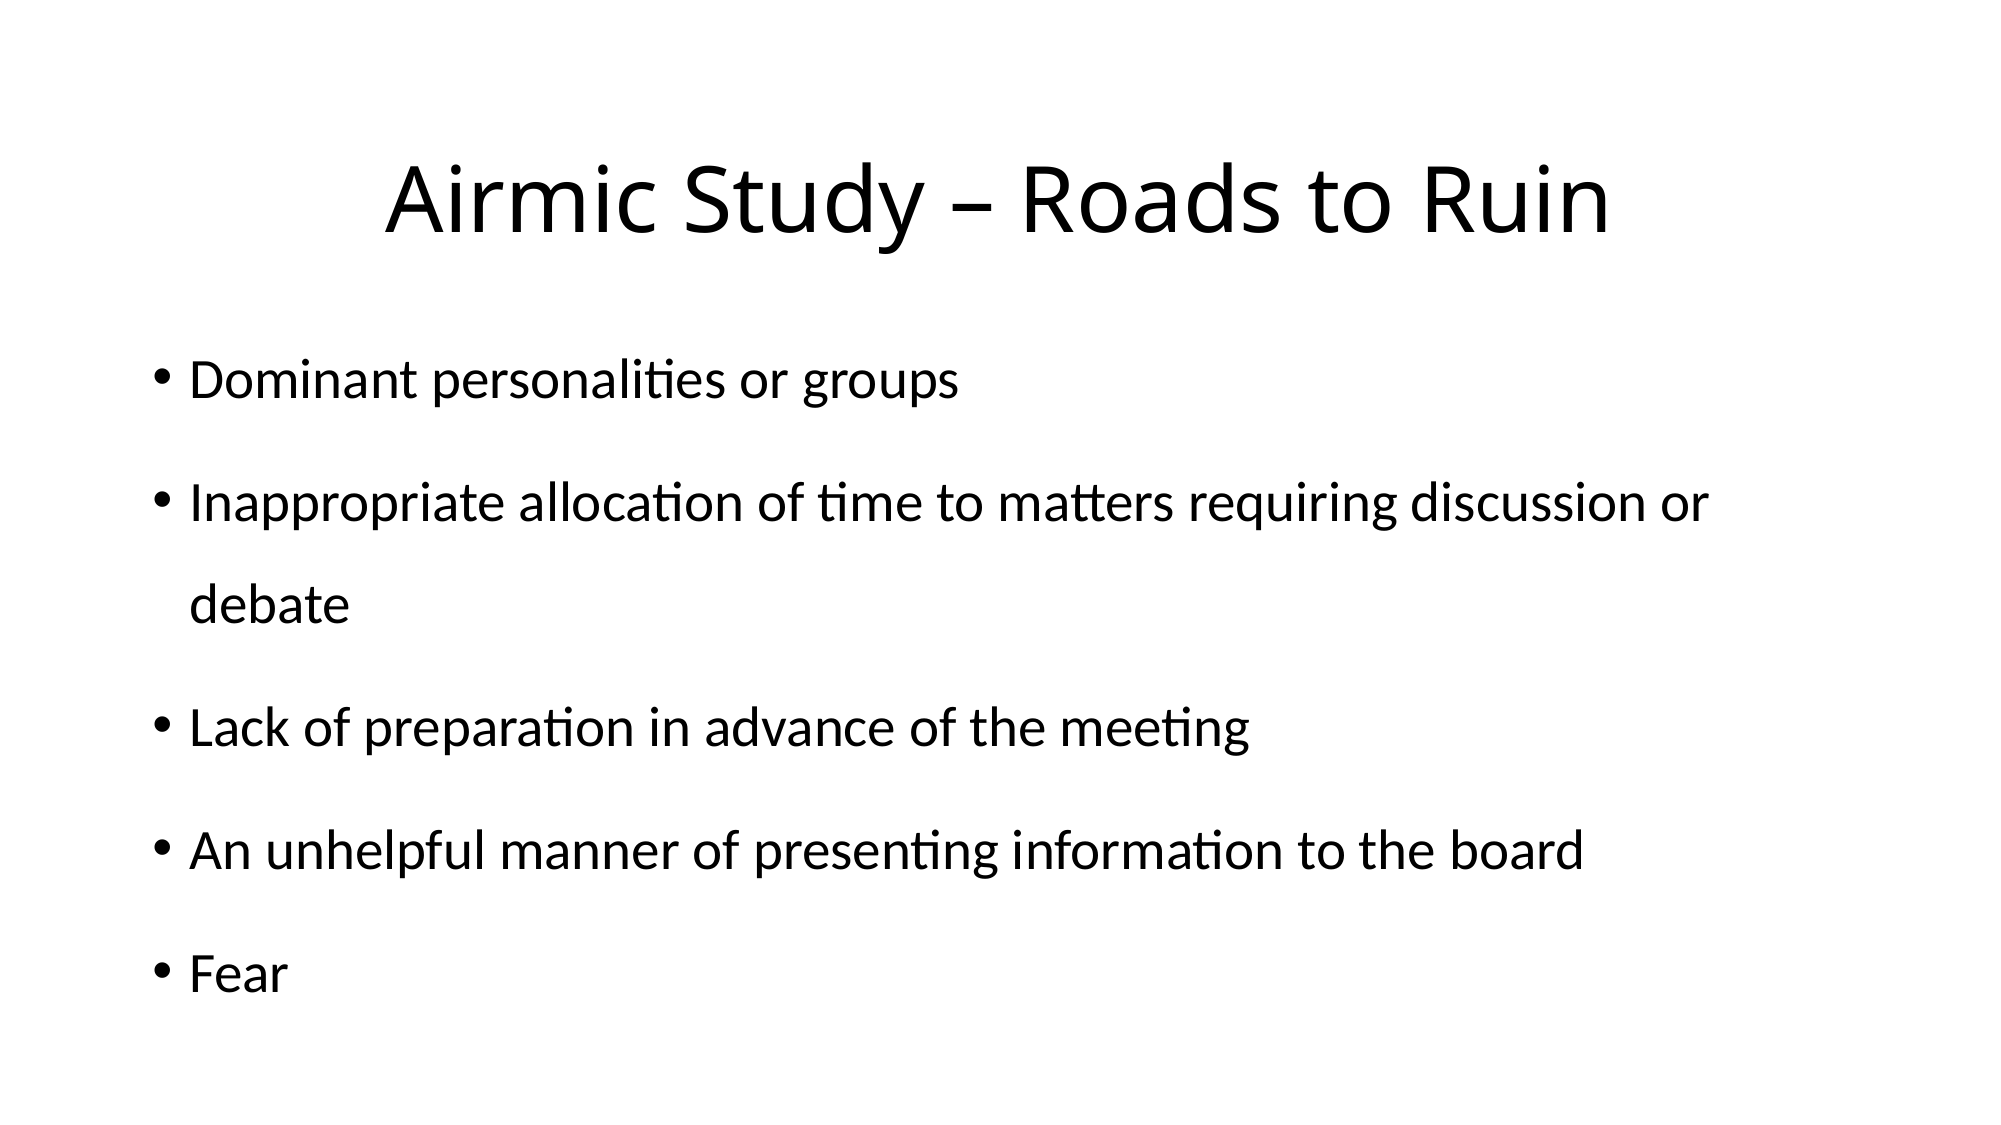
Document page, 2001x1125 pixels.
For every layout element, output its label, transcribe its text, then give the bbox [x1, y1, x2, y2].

list Dominant personalities or groups Inappropriate allocation of time to matters requiring discussion or debate Lack of preparation in advance of the meeting An unhelpful manner of presenting information to the board Fear [137, 299, 1863, 1014]
title Airmic Study – Roads to Ruin [137, 59, 1863, 278]
